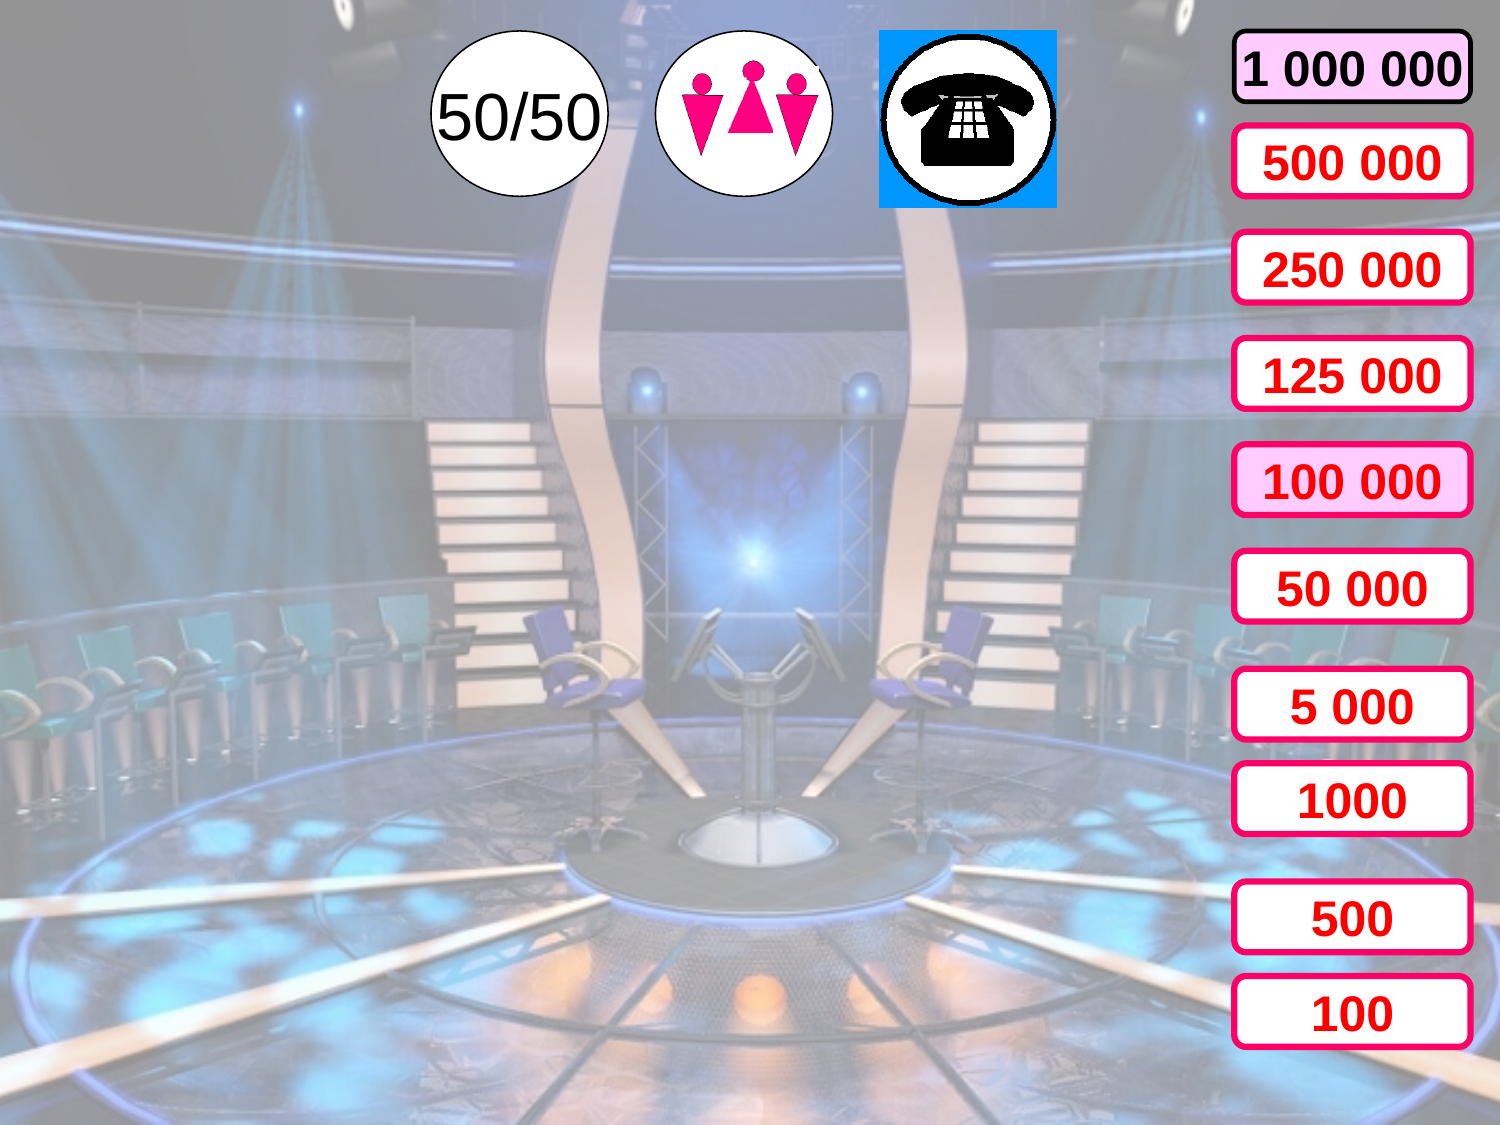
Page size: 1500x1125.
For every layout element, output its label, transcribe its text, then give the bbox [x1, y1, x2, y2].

text_box 1000 [1234, 763, 1471, 835]
text_box 250 000 [1234, 231, 1471, 303]
text_box 1 000 000 [1234, 30, 1471, 102]
text_box 100 000 [1234, 444, 1471, 516]
text_box 100 [1234, 976, 1471, 1047]
text_box 500 000 [1234, 125, 1471, 197]
text_box 50/50 [430, 30, 609, 197]
text_box 125 000 [1234, 337, 1471, 409]
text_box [655, 30, 833, 197]
picture [879, 30, 1058, 208]
text_box 500 [1234, 881, 1471, 953]
text_box 50 000 [1234, 550, 1471, 622]
text_box 5 000 [1234, 668, 1471, 740]
